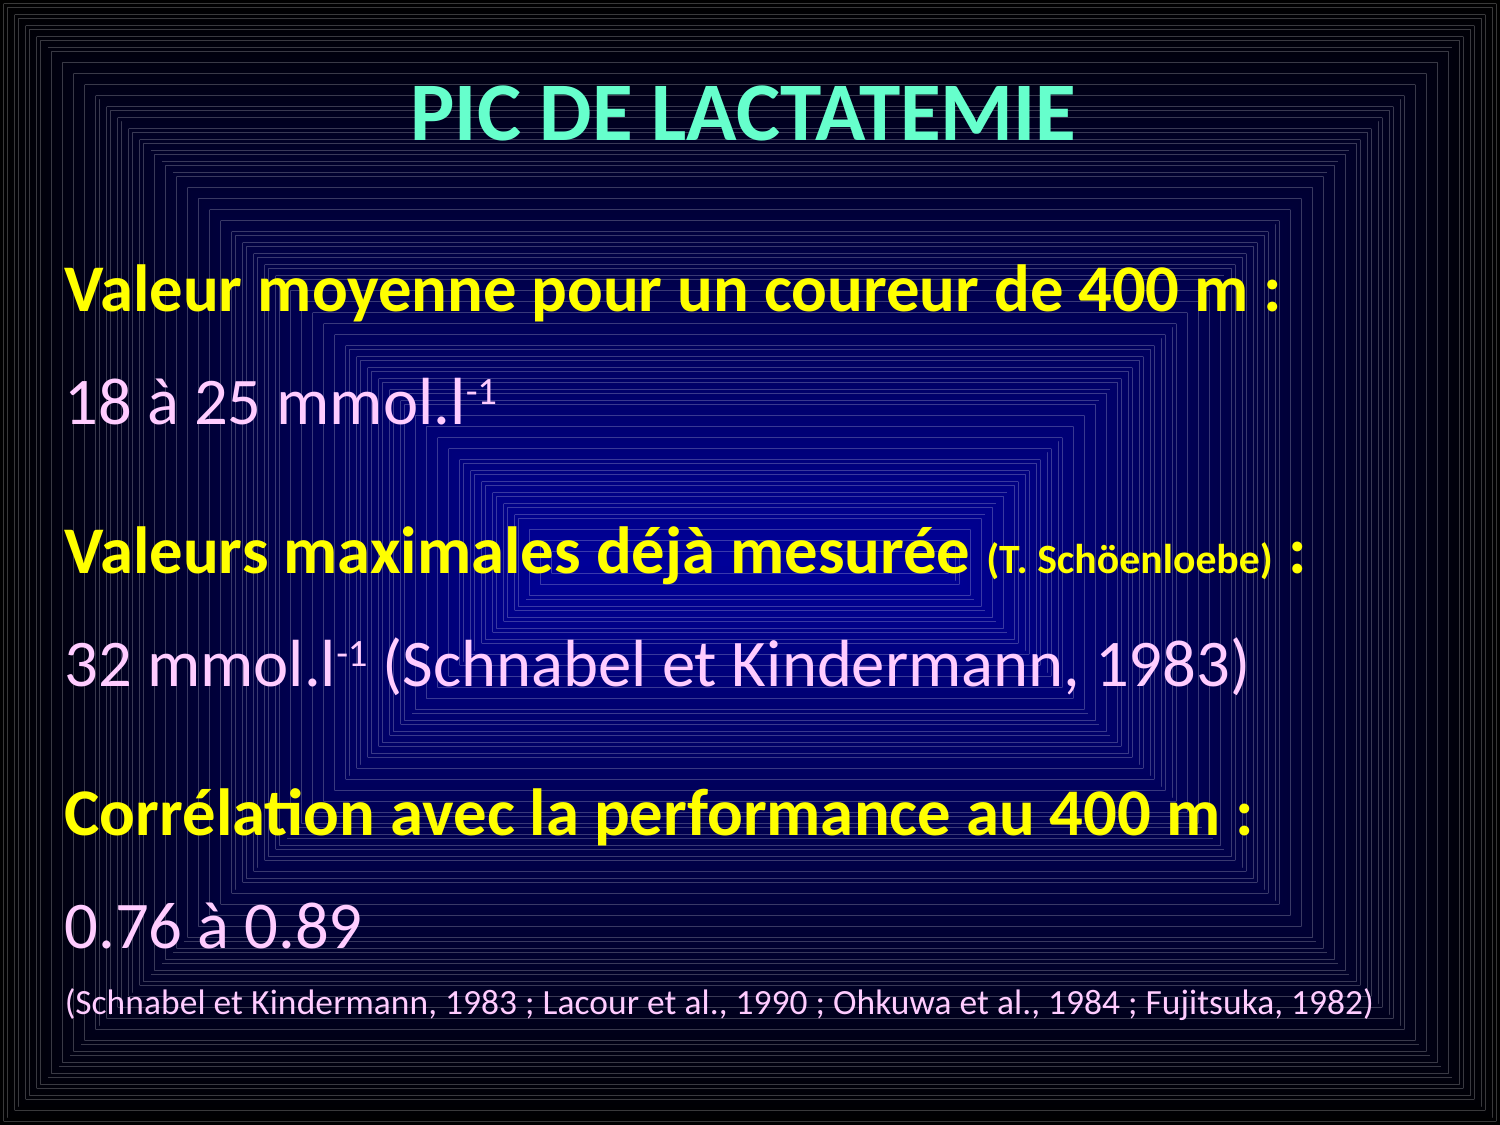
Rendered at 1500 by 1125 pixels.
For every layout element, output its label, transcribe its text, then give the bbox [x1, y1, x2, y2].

text_box PIC DE LACTATEMIE [74, 50, 1413, 165]
text_box Valeur moyenne pour un coureur de 400 m : 18 à 25 mmol.l-1 Valeurs maximales déjà mesurée (T. Schöenloebe) : 32 mmol.l-1 (Schnabel et Kindermann, 1983) Corrélation avec la performance au 400 m : 0.76 à 0.89 (Schnabel et Kindermann, 1983 ; Lacour et al., 1990 ; Ohkuwa et al., 1984 ; Fujitsuka, 1982) [50, 237, 1450, 1030]
